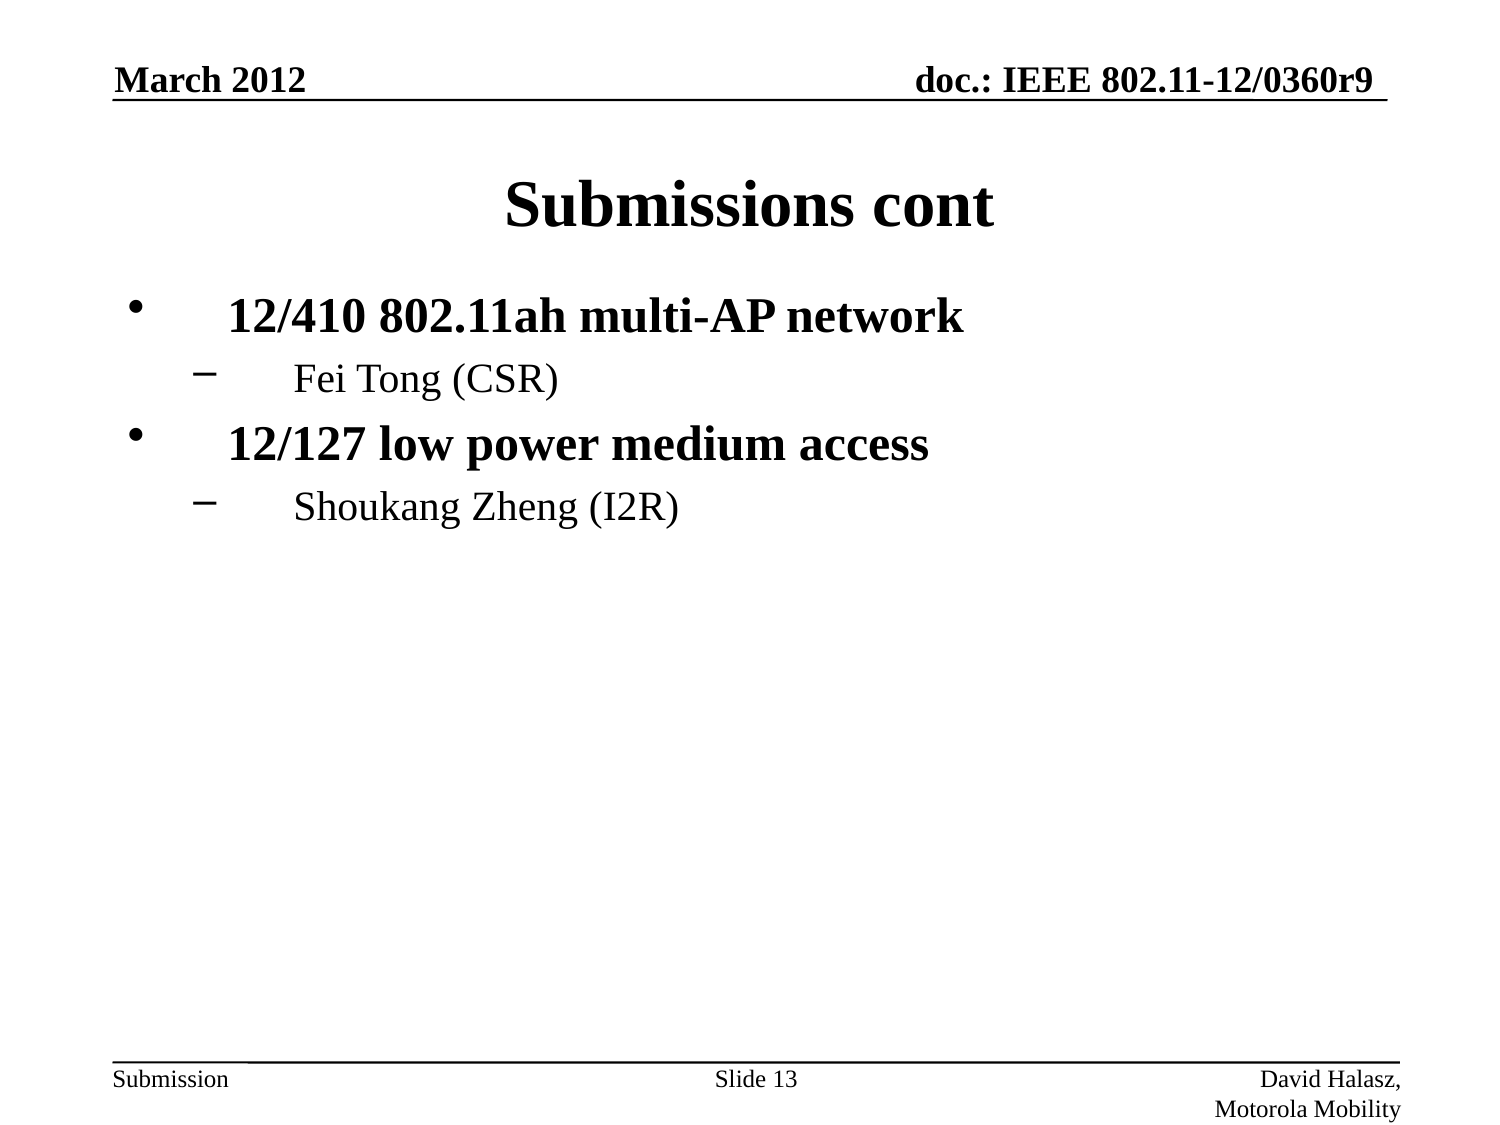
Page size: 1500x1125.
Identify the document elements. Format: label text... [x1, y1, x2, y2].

title Submissions cont [112, 112, 1388, 274]
footer David Halasz, Motorola Mobility [1185, 1061, 1402, 1093]
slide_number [114, 54, 333, 101]
list 12/410 802.11ah multi-AP network Fei Tong (CSR) 12/127 low power medium access Shoukang Zheng (I2R) [112, 274, 1388, 1038]
slide_number Slide 13 [712, 1061, 800, 1093]
